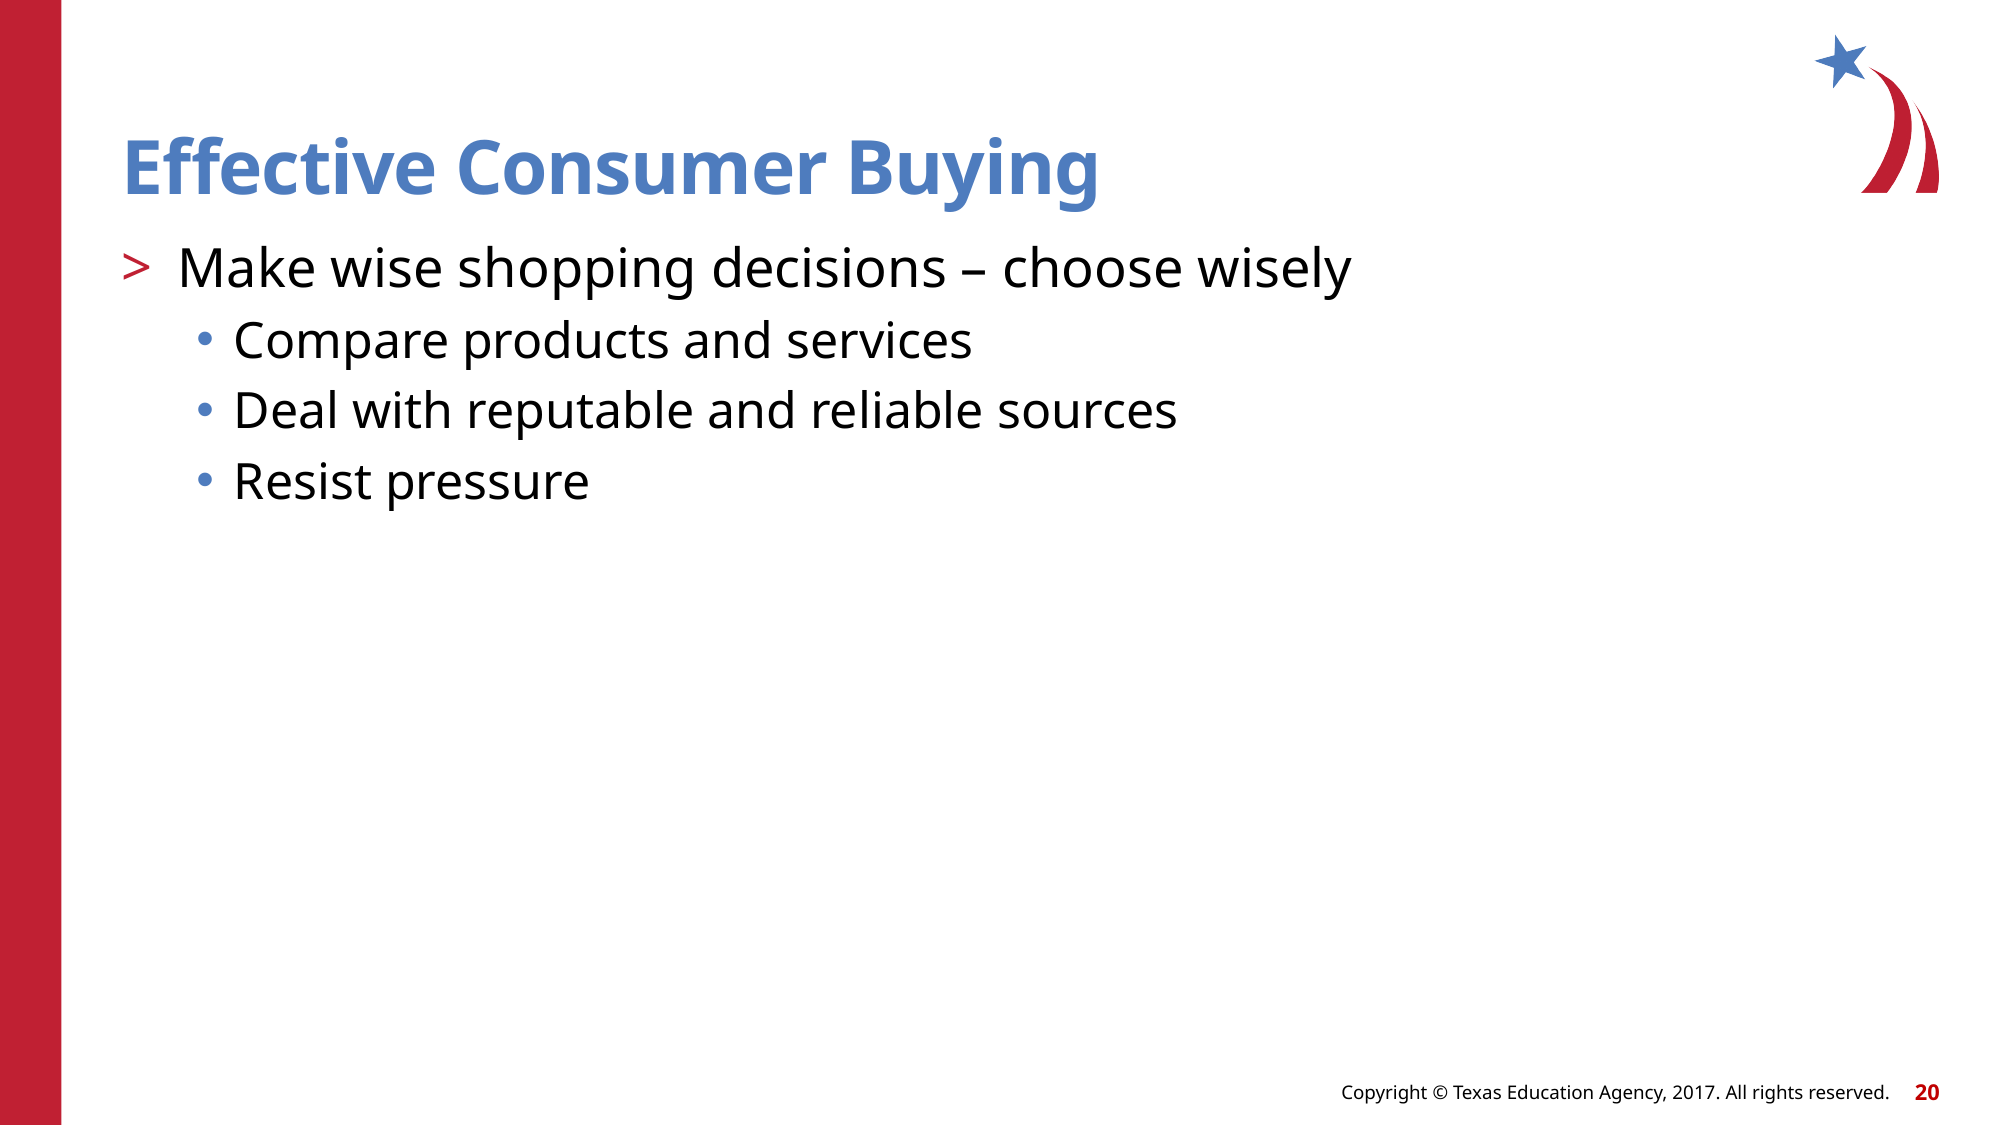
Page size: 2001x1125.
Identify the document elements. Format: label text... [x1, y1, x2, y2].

picture [1814, 34, 1939, 193]
title Effective Consumer Buying [121, 66, 1772, 211]
list Make wise shopping decisions – choose wisely Compare products and services Deal with reputable and reliable sources Resist pressure [121, 233, 1884, 1010]
